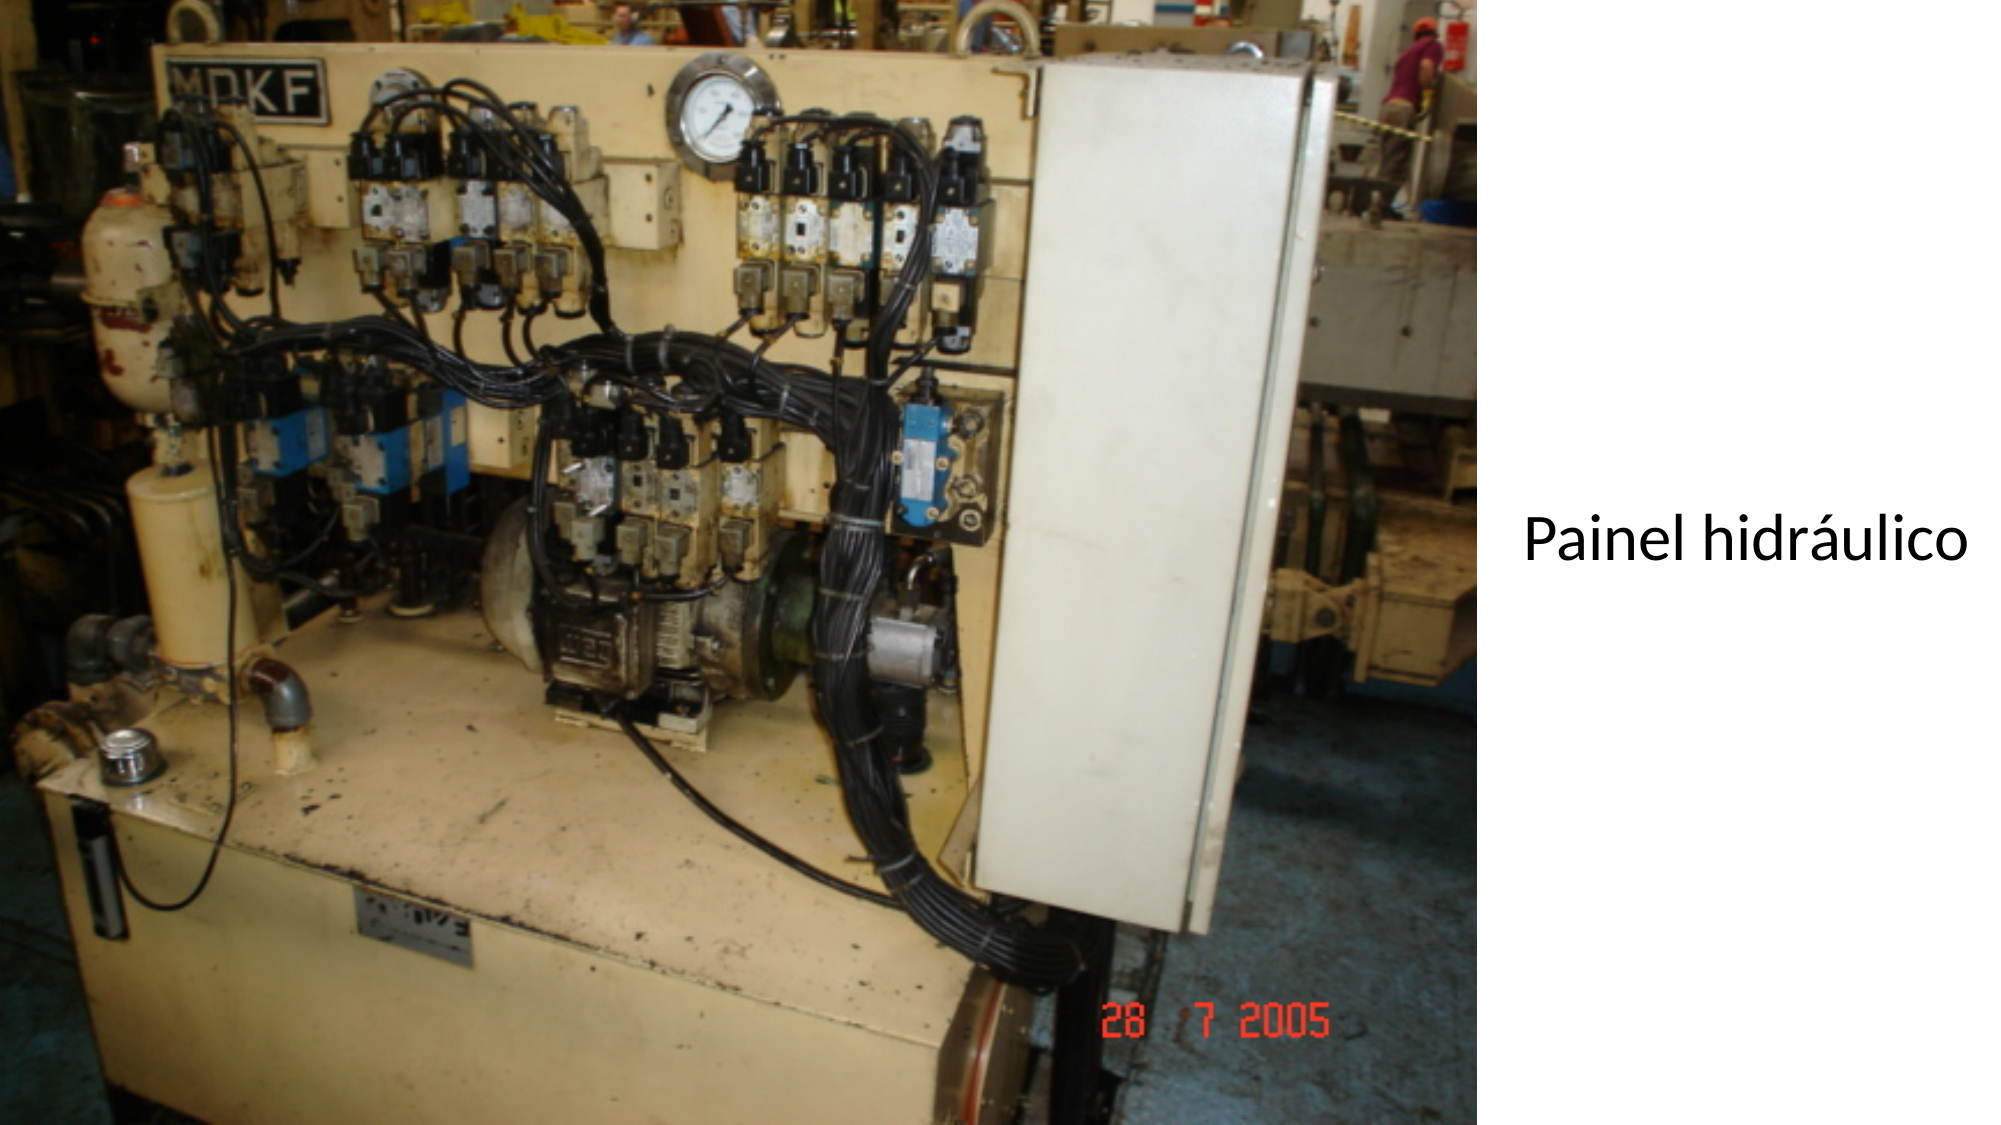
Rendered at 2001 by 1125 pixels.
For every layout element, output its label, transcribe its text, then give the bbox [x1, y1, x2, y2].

picture [0, 0, 1477, 1125]
text_box Painel hidráulico [1507, 178, 2000, 582]
